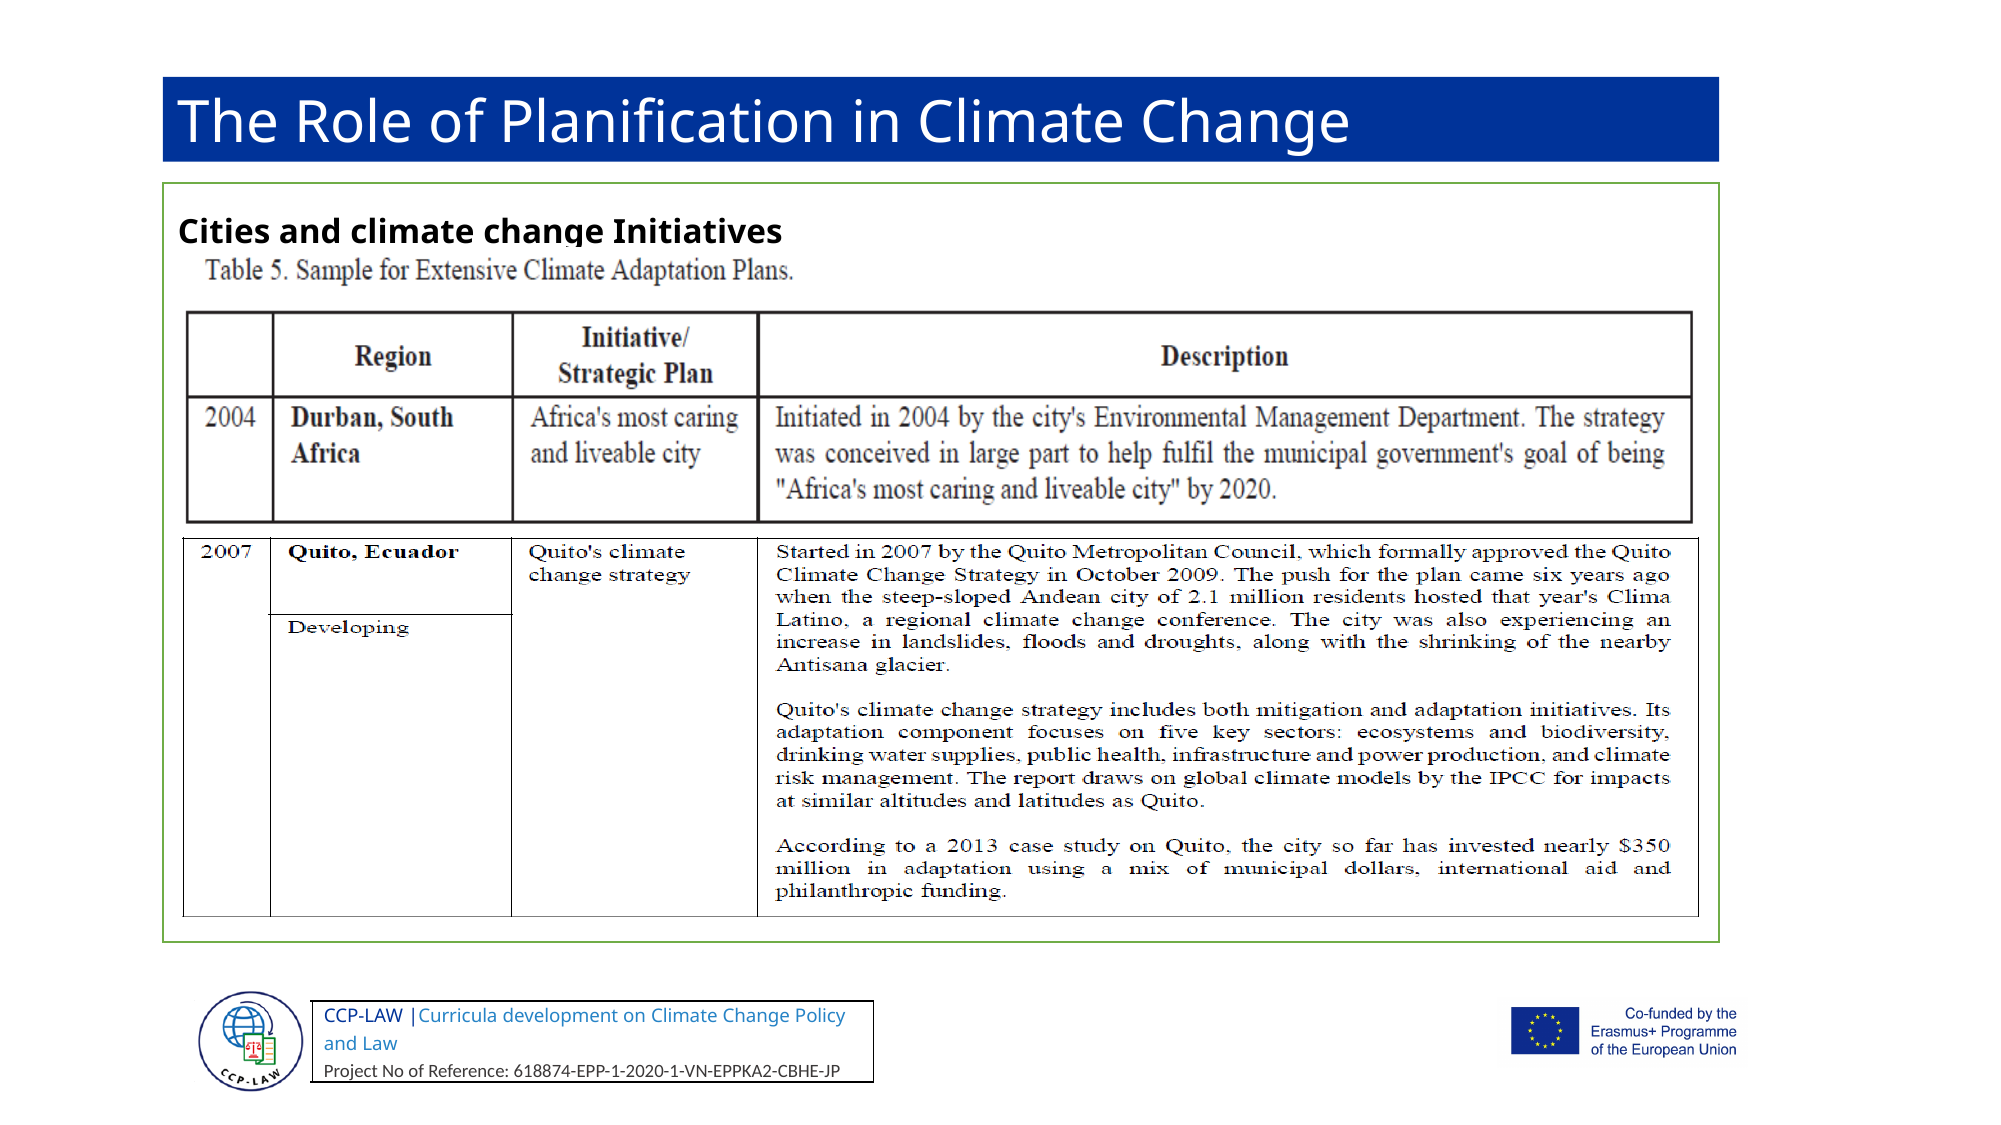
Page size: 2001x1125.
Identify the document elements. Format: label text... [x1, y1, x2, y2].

text_box Cities and climate change Initiatives [162, 183, 1720, 942]
picture [180, 246, 1702, 917]
picture [195, 984, 310, 1095]
text_box The Role of Planification in Climate Change [162, 76, 1720, 162]
picture [1497, 997, 1748, 1068]
